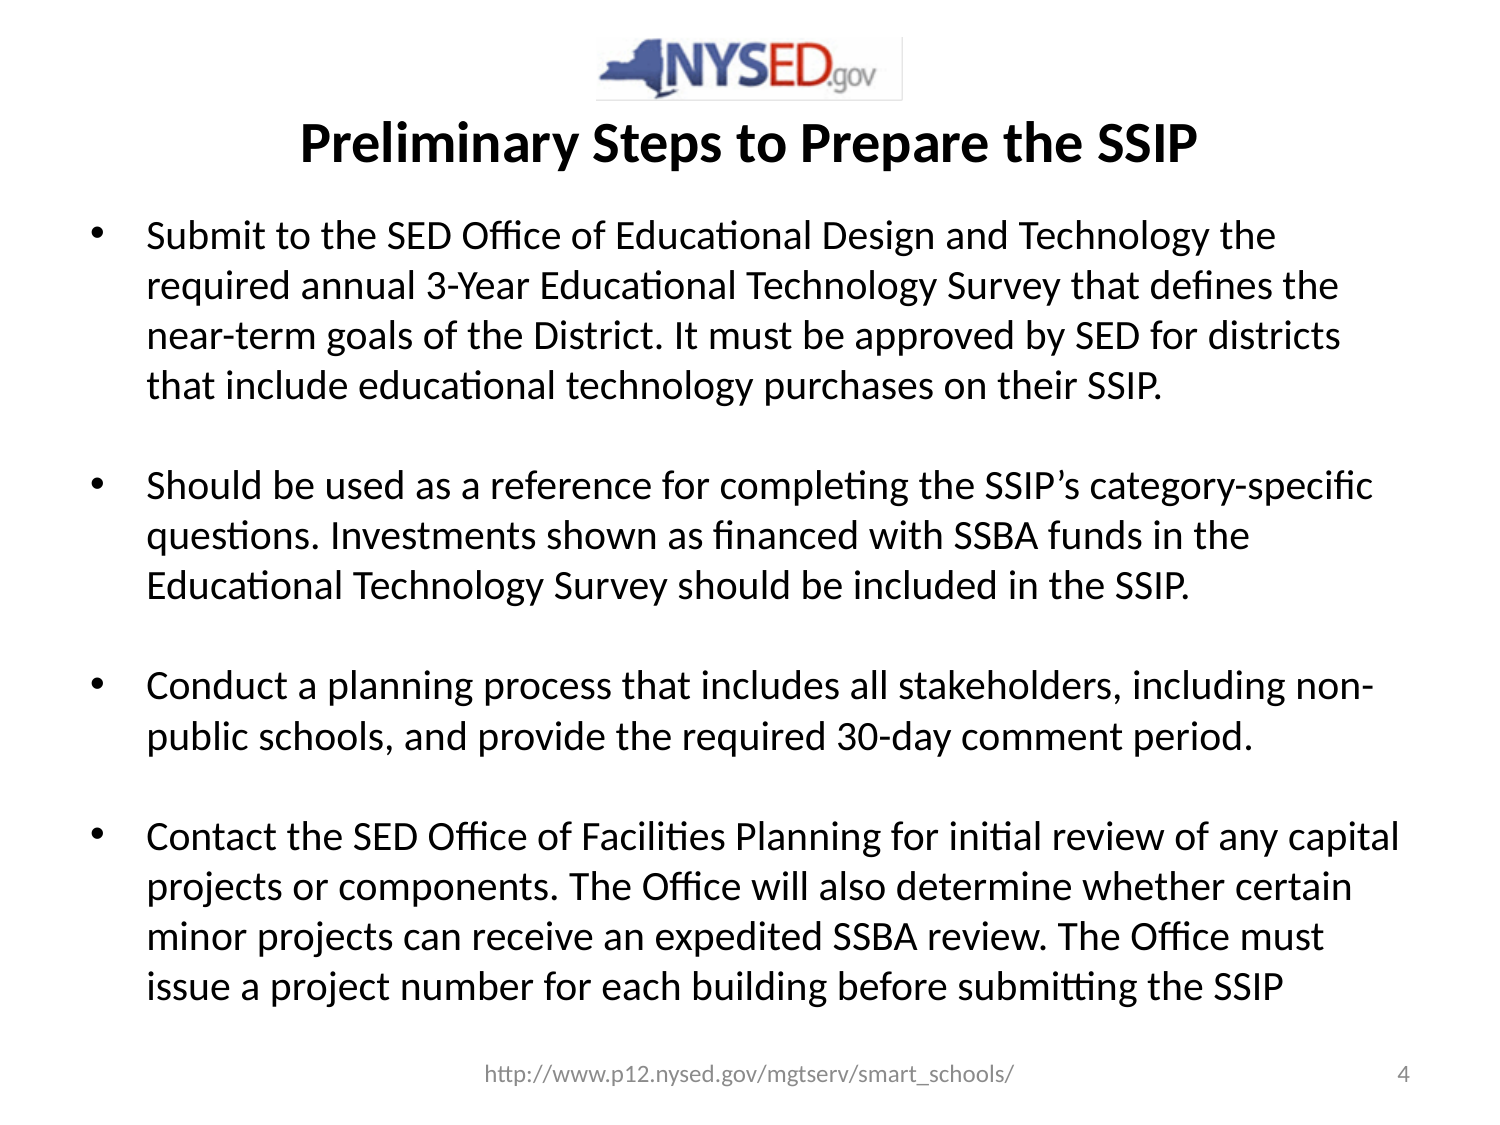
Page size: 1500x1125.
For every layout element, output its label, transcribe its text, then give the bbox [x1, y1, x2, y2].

picture [596, 37, 904, 102]
text_box http://www.p12.nysed.gov/mgtserv/smart_schools/ [469, 1050, 1031, 1095]
slide_number 4 [1074, 1042, 1425, 1103]
title Preliminary Steps to Prepare the SSIP [75, 37, 1425, 200]
list Submit to the SED Office of Educational Design and Technology the required annual 3-Year Educational Technology Survey that defines the near-term goals of the District. It must be approved by SED for districts that include educational technology purchases on their SSIP. Should be used as a reference for completing the SSIP’s category-specific questions. Investments shown as financed with SSBA funds in the Educational Technology Survey should be included in the SSIP. Conduct a planning process that includes all stakeholders, including non-public schools, and provide the required 30-day comment period. Contact the SED Office of Facilities Planning for initial review of any capital projects or components. The Office will also determine whether certain minor projects can receive an expedited SSBA review. The Office must issue a project number for each building before submitting the SSIP [75, 200, 1425, 1075]
